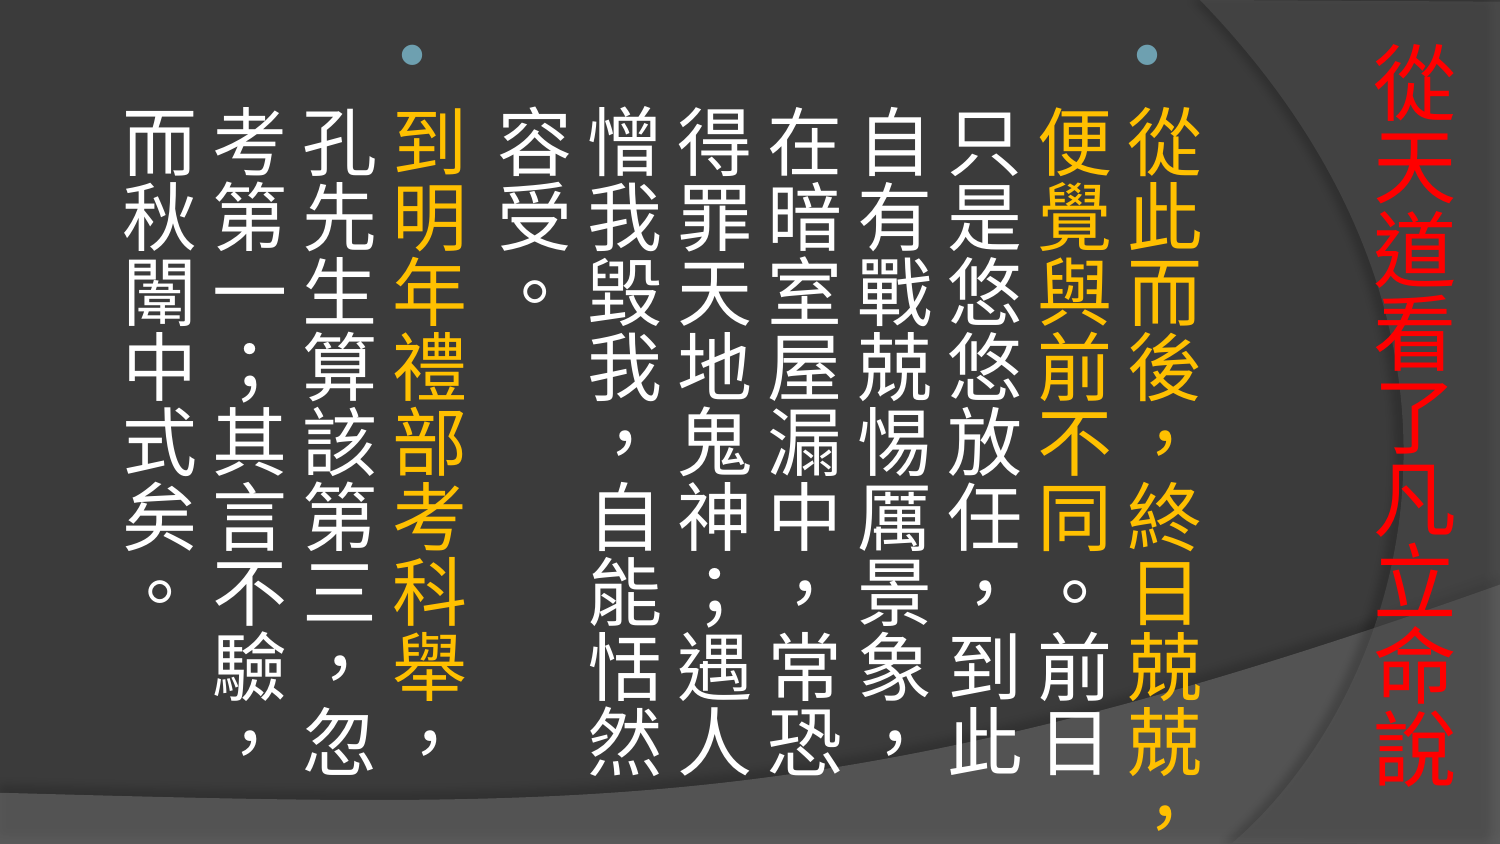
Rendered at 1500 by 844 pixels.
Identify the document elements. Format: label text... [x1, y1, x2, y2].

list 從此而後，終日兢兢，便覺與前不同。前日只是悠悠放任，到此自有戰兢惕厲景象，在暗室屋漏中，常恐得罪天地鬼神；遇人憎我毀我，自能恬然容受。 到明年禮部考科舉，孔先生算該第三，忽考第一；其言不驗，而秋闈中式矣。 [17, 20, 1341, 824]
title 從天道看了凡立命說 [1352, 20, 1473, 812]
